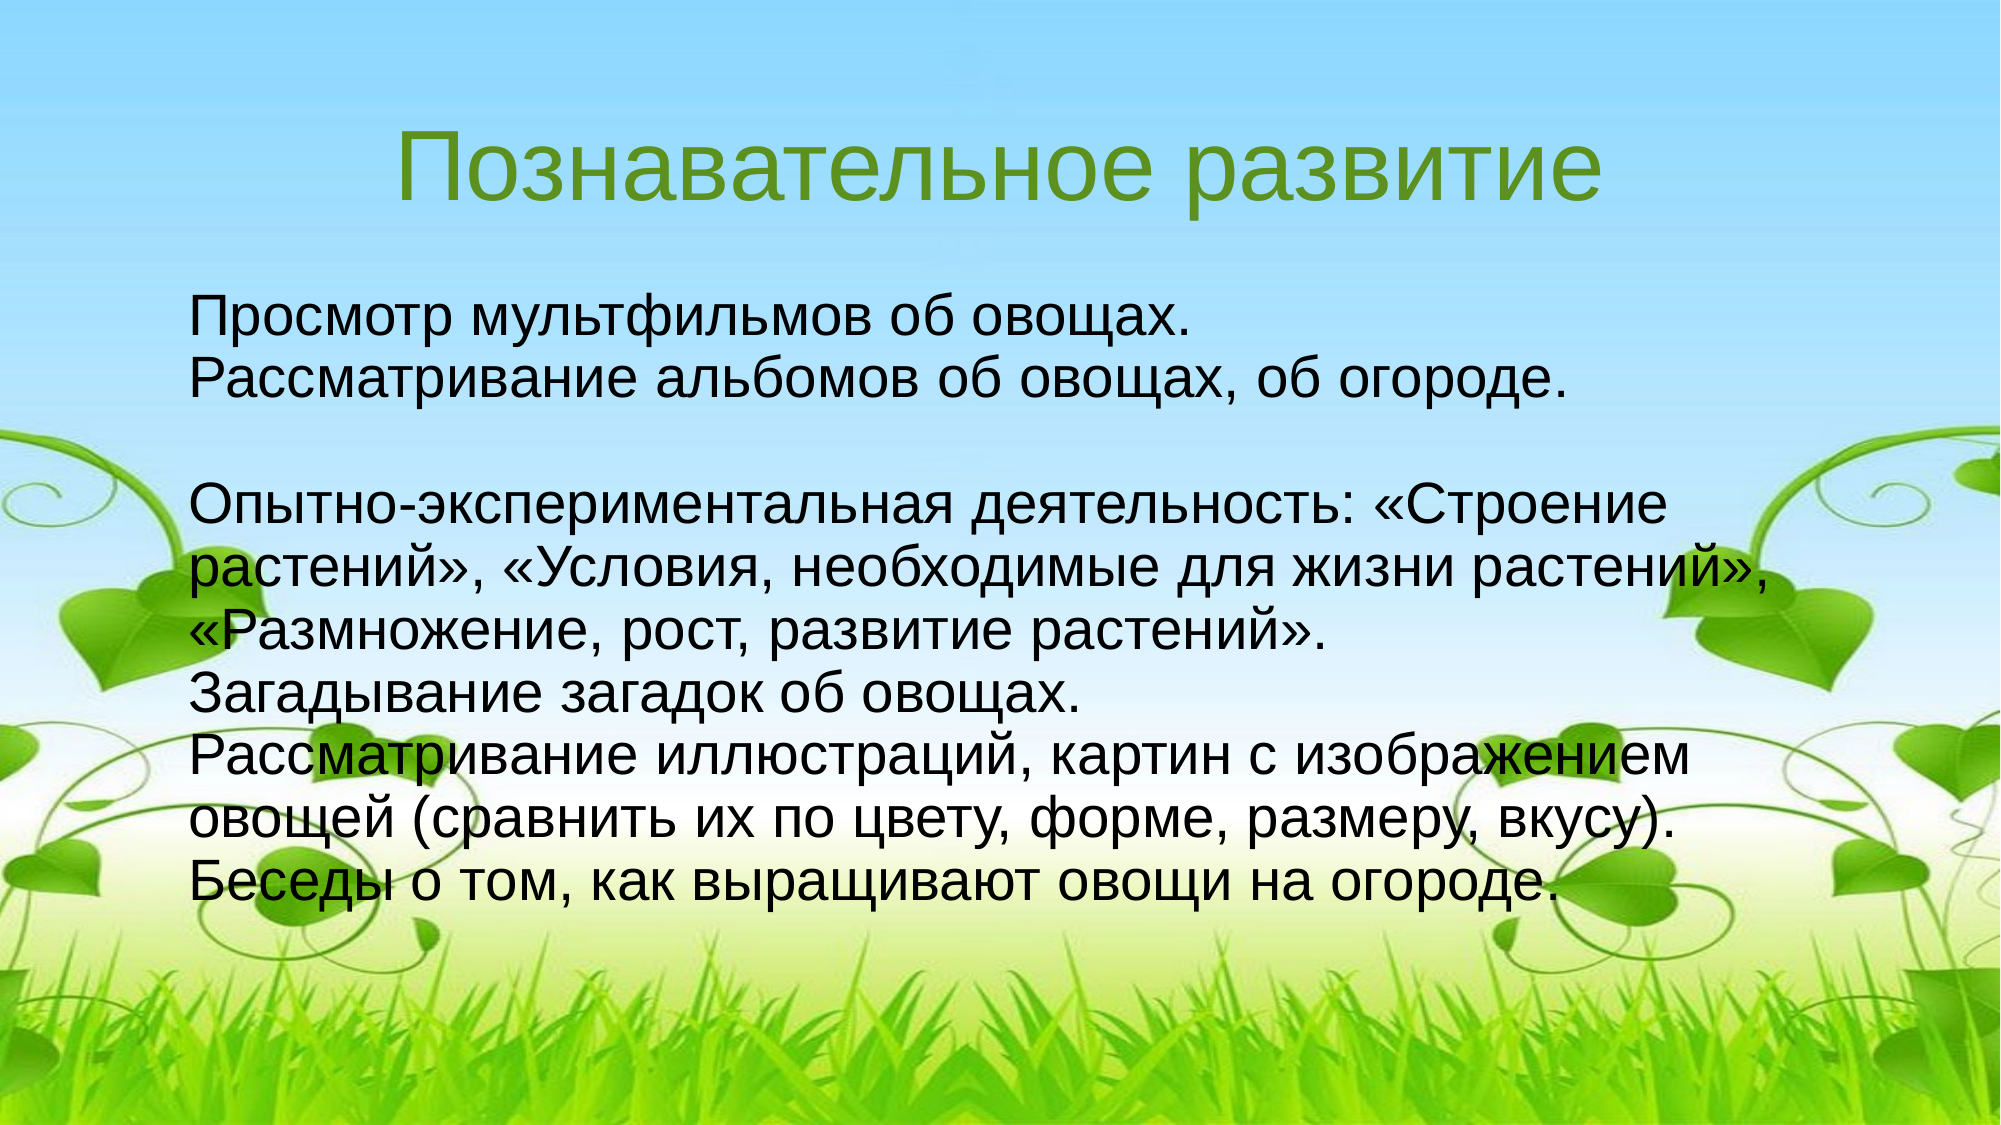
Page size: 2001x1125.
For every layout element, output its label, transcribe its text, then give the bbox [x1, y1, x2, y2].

list Просмотр мультфильмов об овощах. Рассматривание альбомов об овощах, об огороде. Опытно-экспериментальная деятельность: «Строение растений», «Условия, необходимые для жизни растений», «Размножение, рост, развитие растений». Загадывание загадок об овощах. Рассматривание иллюстраций, картин с изображением овощей (сравнить их по цвету, форме, размеру, вкусу). Беседы о том, как выращивают овощи на огороде. [173, 277, 1827, 992]
title Познавательное развитие [137, 59, 1863, 278]
picture [0, 0, 2001, 1125]
